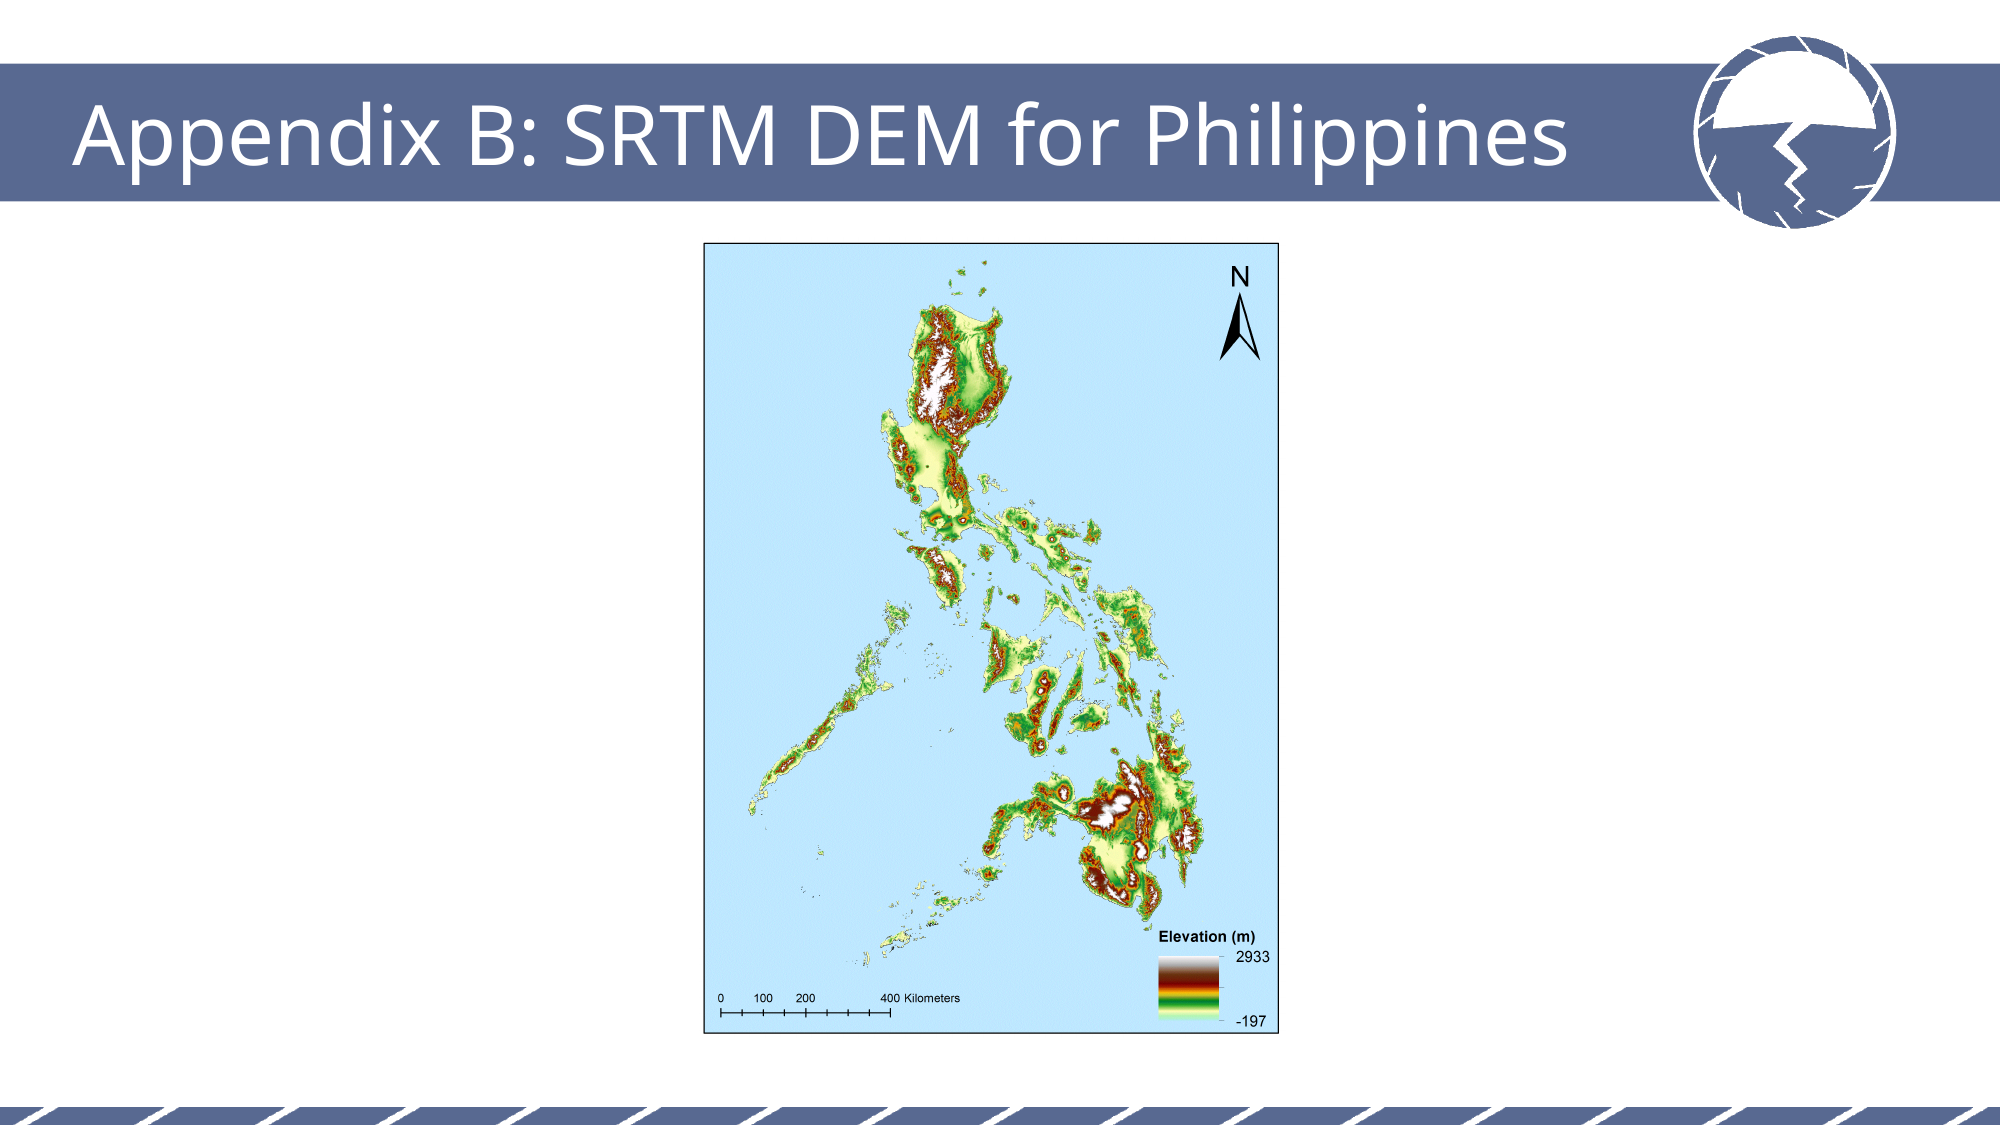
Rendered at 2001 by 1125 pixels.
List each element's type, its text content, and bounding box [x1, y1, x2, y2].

text_box Appendix B: SRTM DEM for Philippines [12, 86, 1675, 185]
picture [0, 1107, 2000, 1125]
picture [1693, 31, 1895, 233]
picture [699, 237, 1286, 1038]
